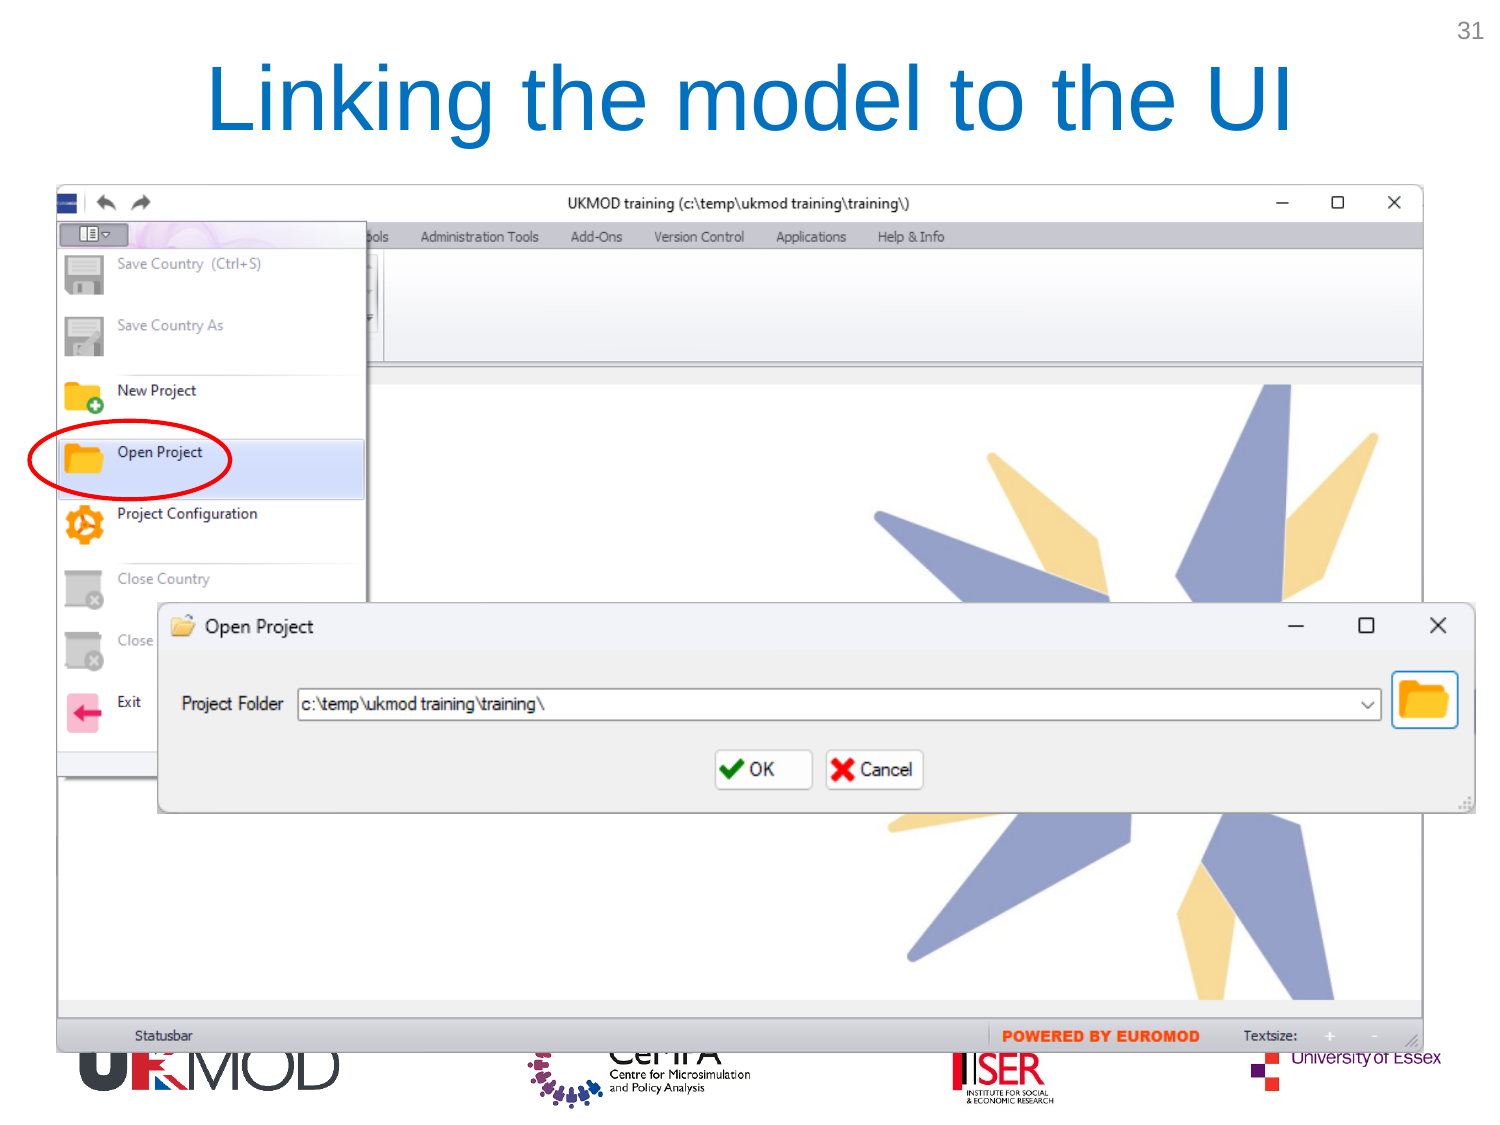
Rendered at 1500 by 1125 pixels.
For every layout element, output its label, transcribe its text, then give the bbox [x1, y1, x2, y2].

title Linking the model to the UI [76, 15, 1427, 173]
text_box [27, 433, 50, 487]
picture [55, 184, 1476, 1125]
slide_number 31 [1149, 0, 1500, 60]
